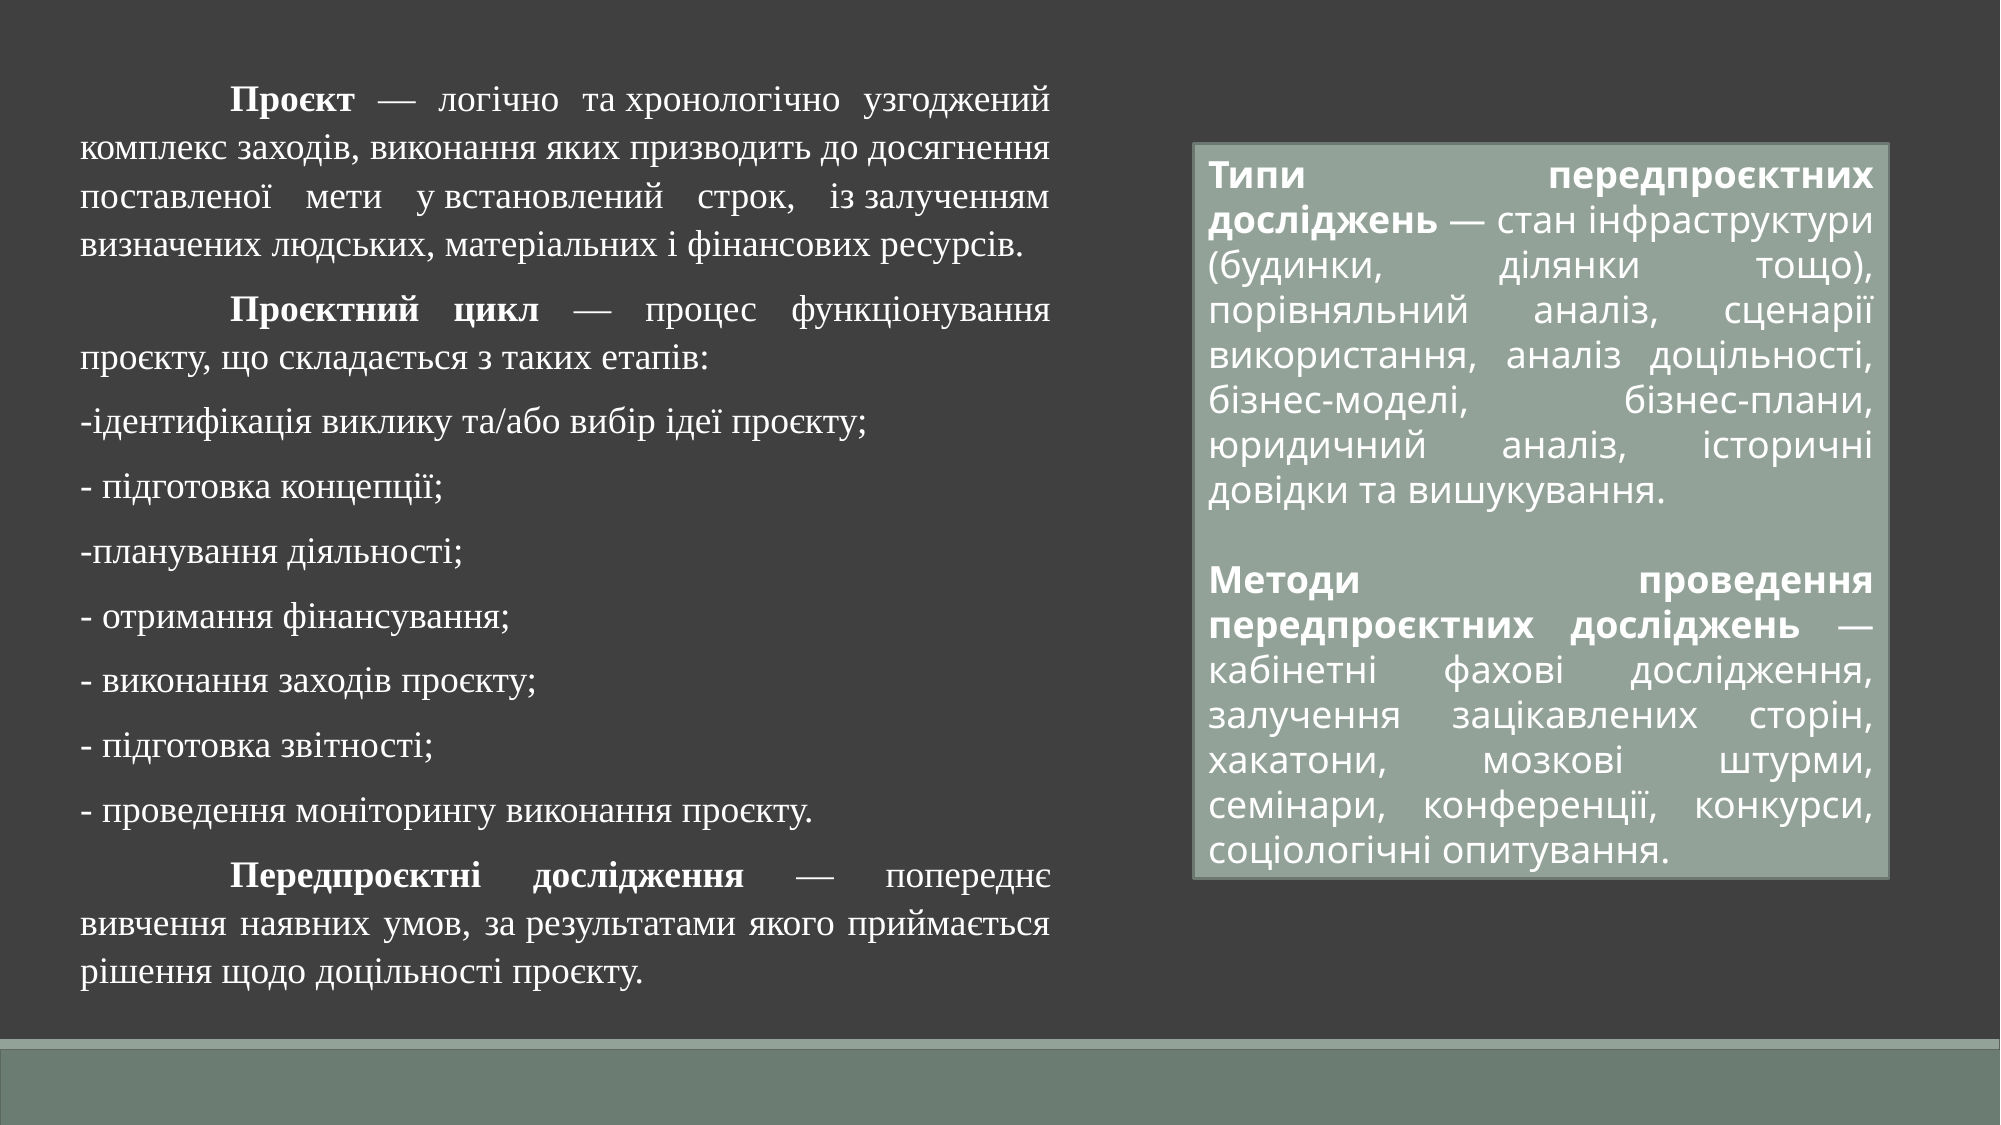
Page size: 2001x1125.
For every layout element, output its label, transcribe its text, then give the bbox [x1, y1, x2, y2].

text_box Типи передпроєктних досліджень — стан інфраструктури (будинки, ділянки тощо), порівняльний аналіз, сценарії використання, аналіз доцільності, бізнес-моделі, бізнес-плани, юридичний аналіз, історичні довідки та вишукування. Методи проведення передпроєктних досліджень — кабінетні фахові дослідження, залучення зацікавлених сторін, хакатони, мозкові штурми, семінари, конференції, конкурси, соціологічні опитування. [1192, 142, 1890, 880]
text_box Проєкт — логічно та хронологічно узгоджений комплекс заходів, виконання яких призводить до досягнення поставленої мети у встановлений строк, із залученням визначених людських, матеріальних і фінансових ресурсів. Проєктний цикл — процес функціонування проєкту, що складається з таких етапів: -ідентифікація виклику та/або вибір ідеї проєкту; - підготовка концепції; -планування діяльності; - отримання фінансування; - виконання заходів проєкту; - підготовка звітності; - проведення моніторингу виконання проєкту. Передпроєктні дослідження — попереднє вивчення наявних умов, за результатами якого приймається рішення щодо доцільності проєкту. [65, 63, 1066, 1053]
